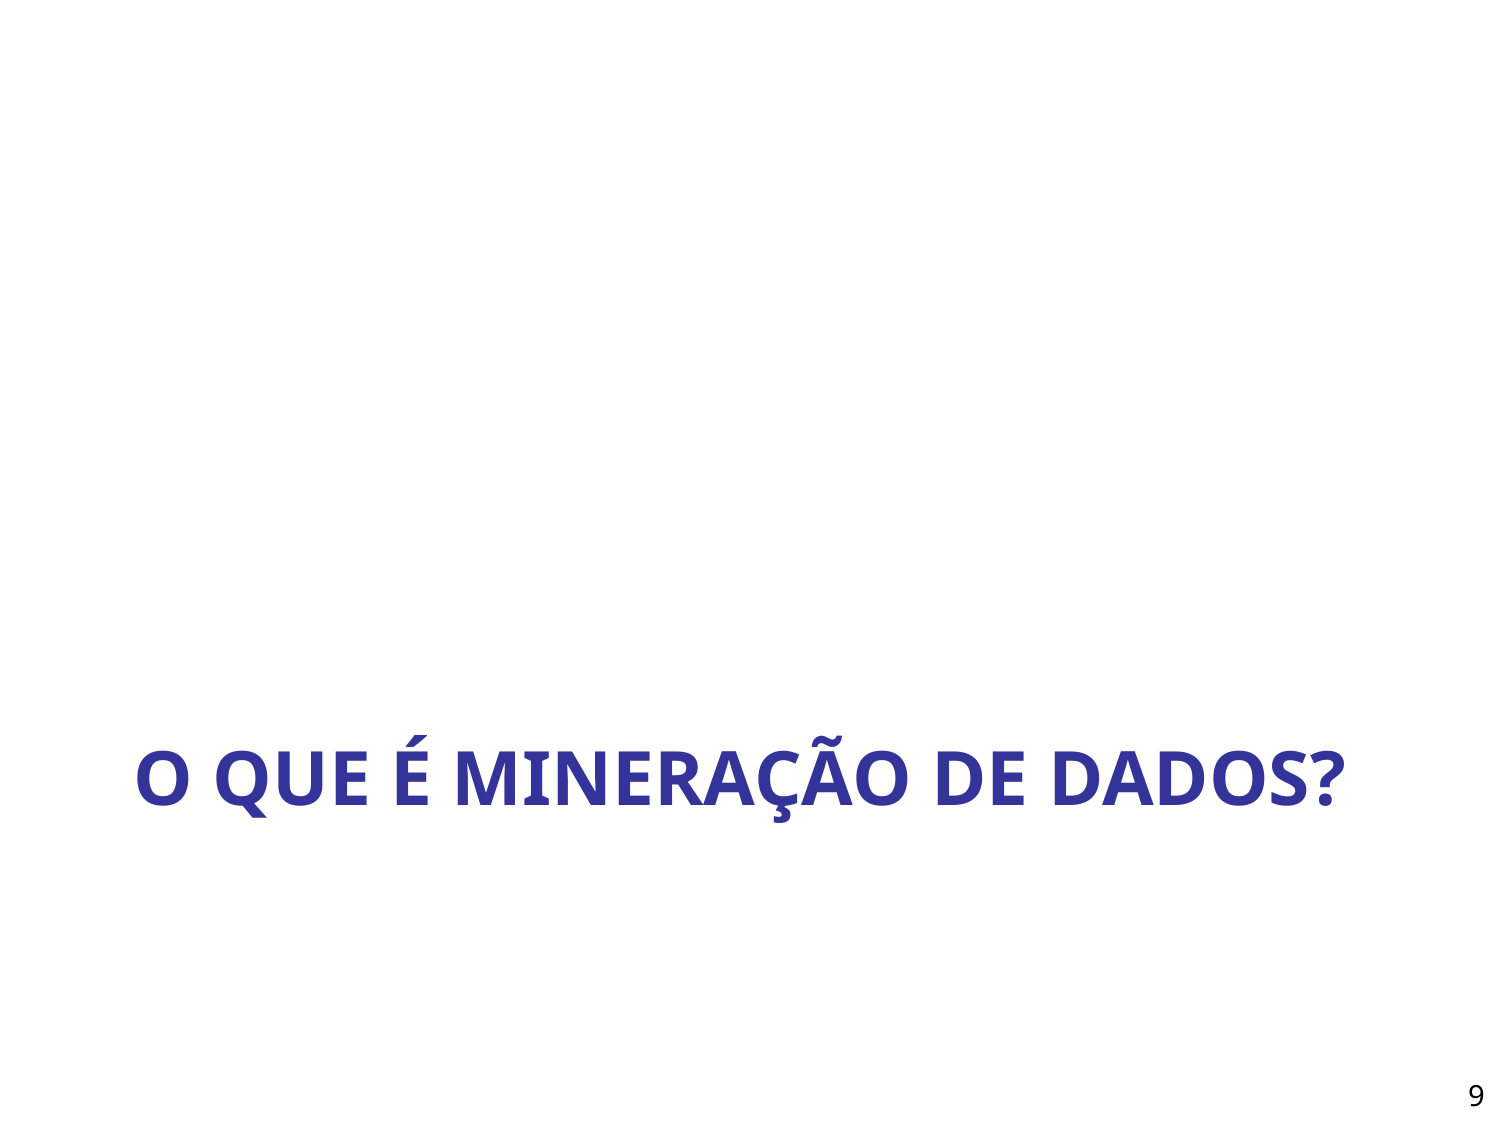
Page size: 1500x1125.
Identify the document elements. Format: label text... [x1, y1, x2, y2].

title O que é Mineração de Dados? [118, 722, 1394, 947]
slide_number 9 [1412, 1049, 1500, 1125]
